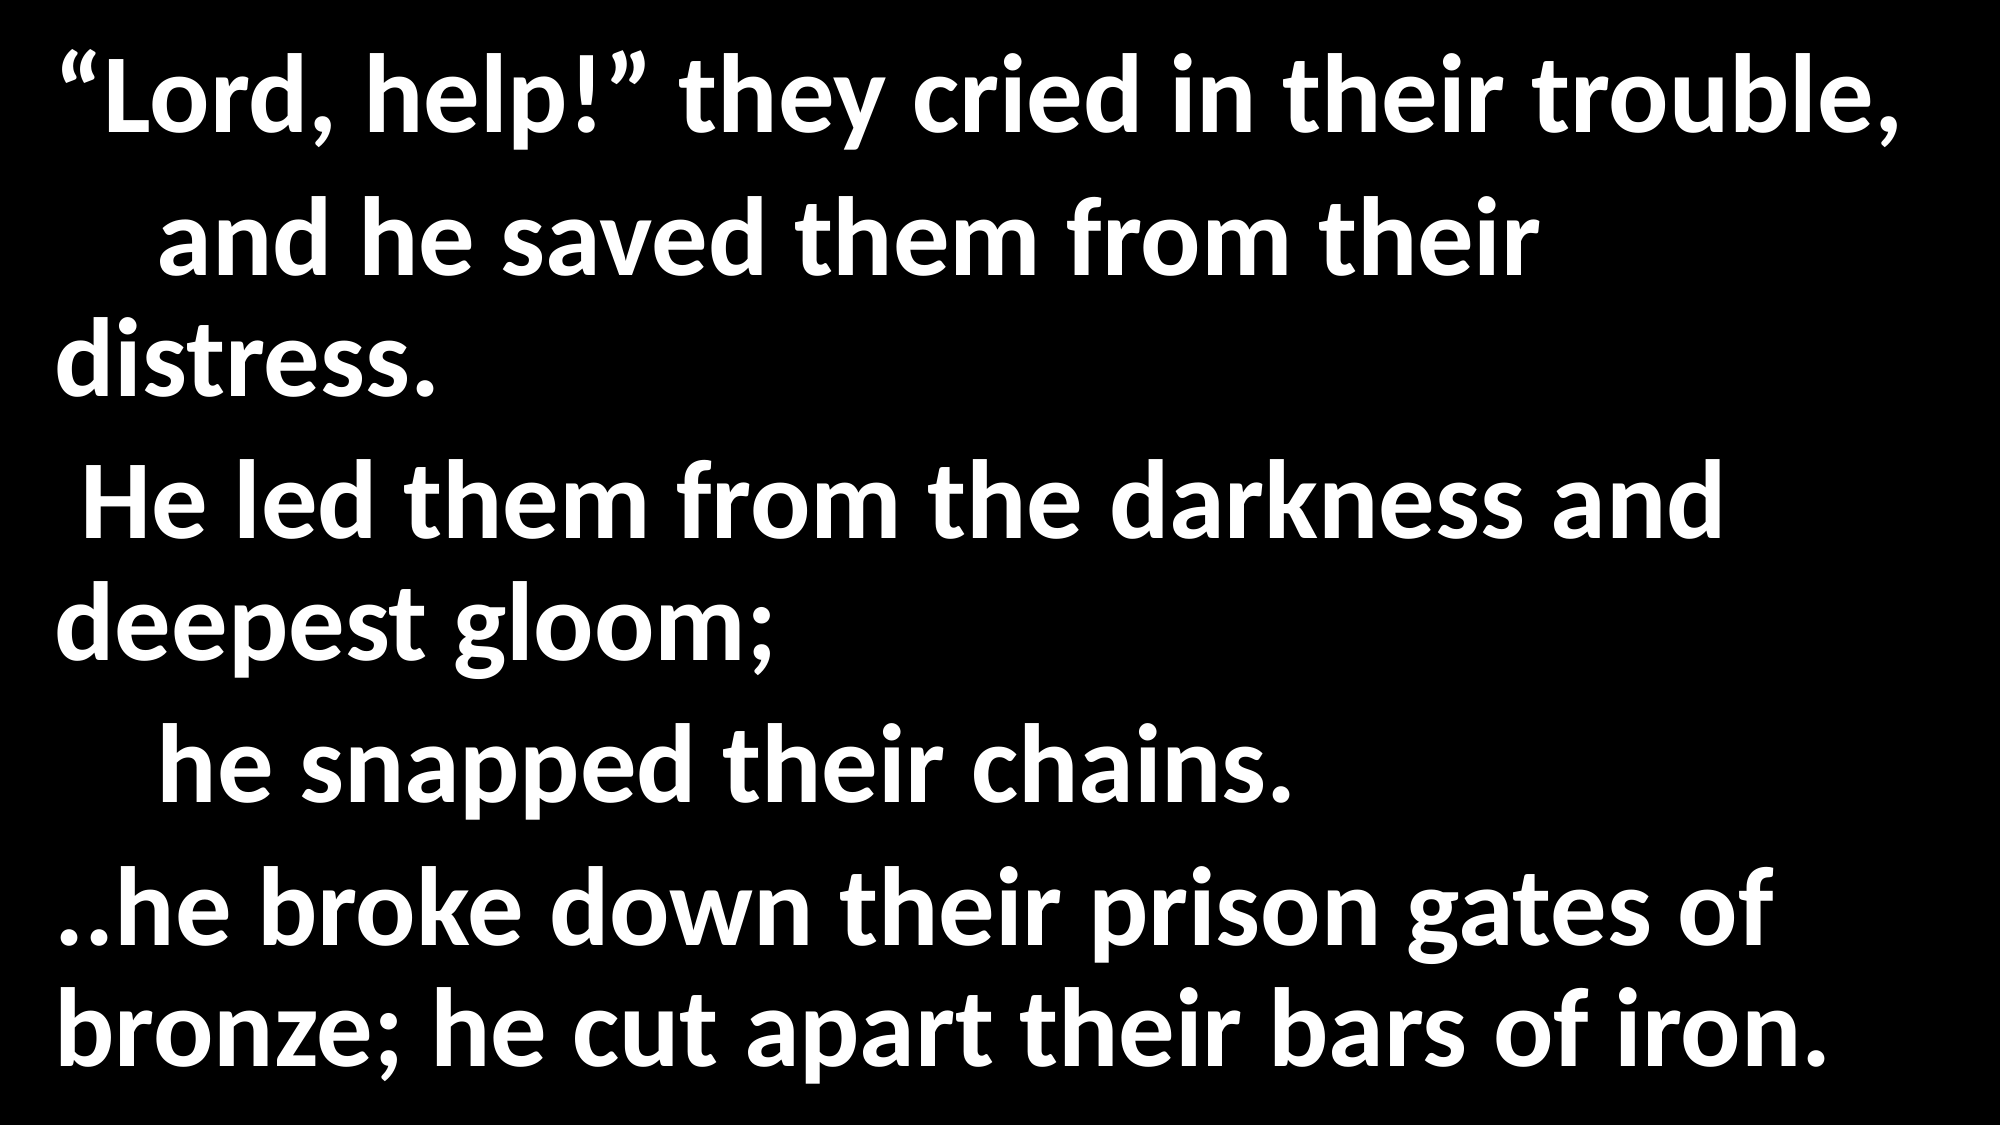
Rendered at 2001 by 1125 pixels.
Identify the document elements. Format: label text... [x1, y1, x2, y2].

list “Lord, help!” they cried in their trouble, and he saved them from their distress. He led them from the darkness and deepest gloom; he snapped their chains. ..he broke down their prison gates of bronze; he cut apart their bars of iron. [39, 28, 1967, 1104]
